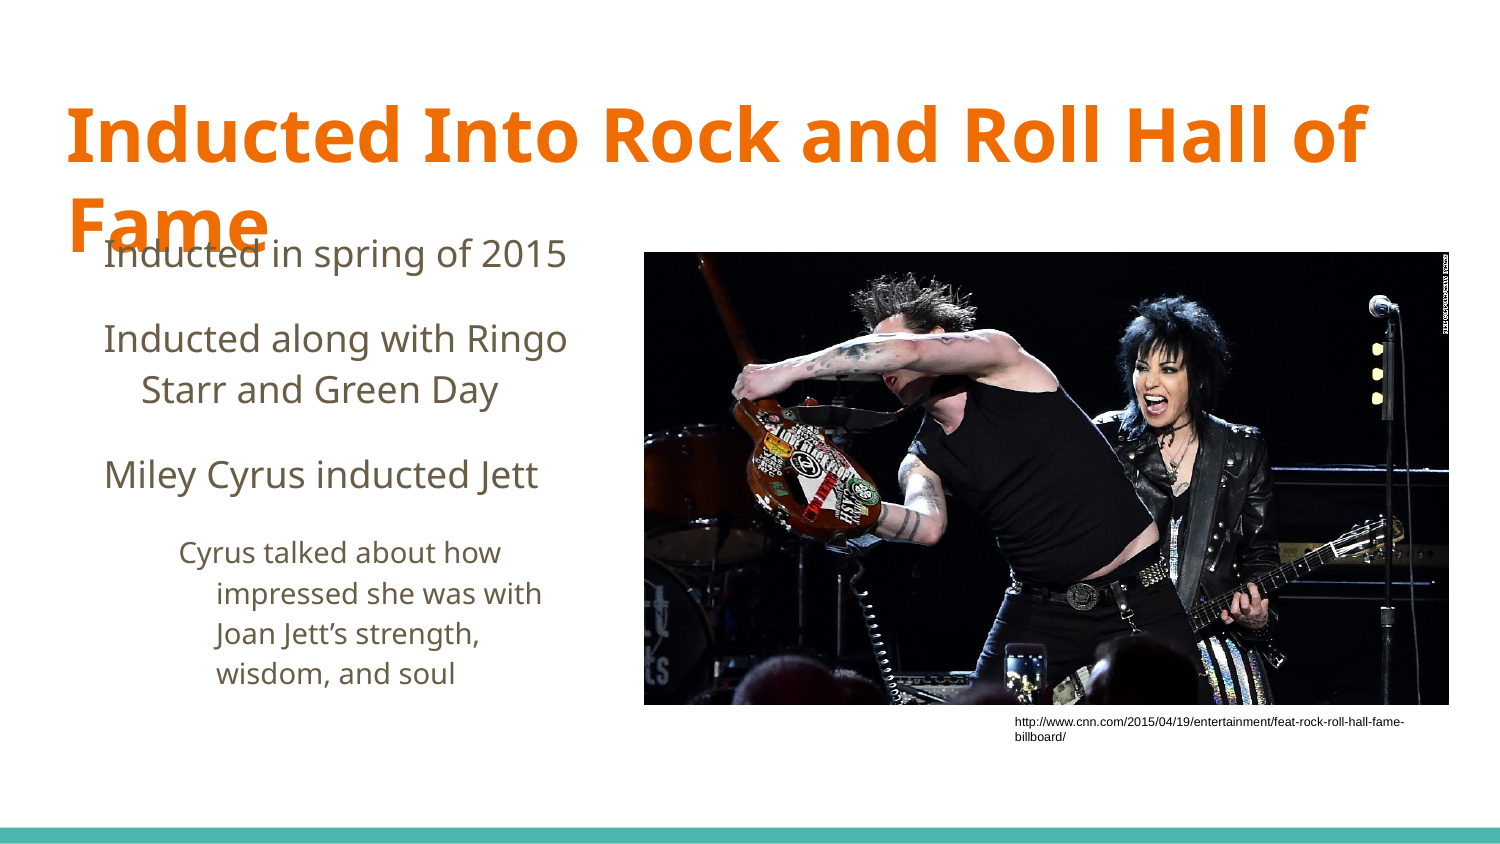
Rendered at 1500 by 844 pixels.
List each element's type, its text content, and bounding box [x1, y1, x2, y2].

title Inducted Into Rock and Roll Hall of Fame [51, 72, 1449, 189]
list Inducted in spring of 2015 Inducted along with Ringo Starr and Green Day Miley Cyrus inducted Jett Cyrus talked about how impressed she was with Joan Jett’s strength, wisdom, and soul [51, 207, 597, 750]
picture [643, 251, 1450, 706]
text_box http://www.cnn.com/2015/04/19/entertainment/feat-rock-roll-hall-fame-billboard/ [999, 714, 1449, 753]
